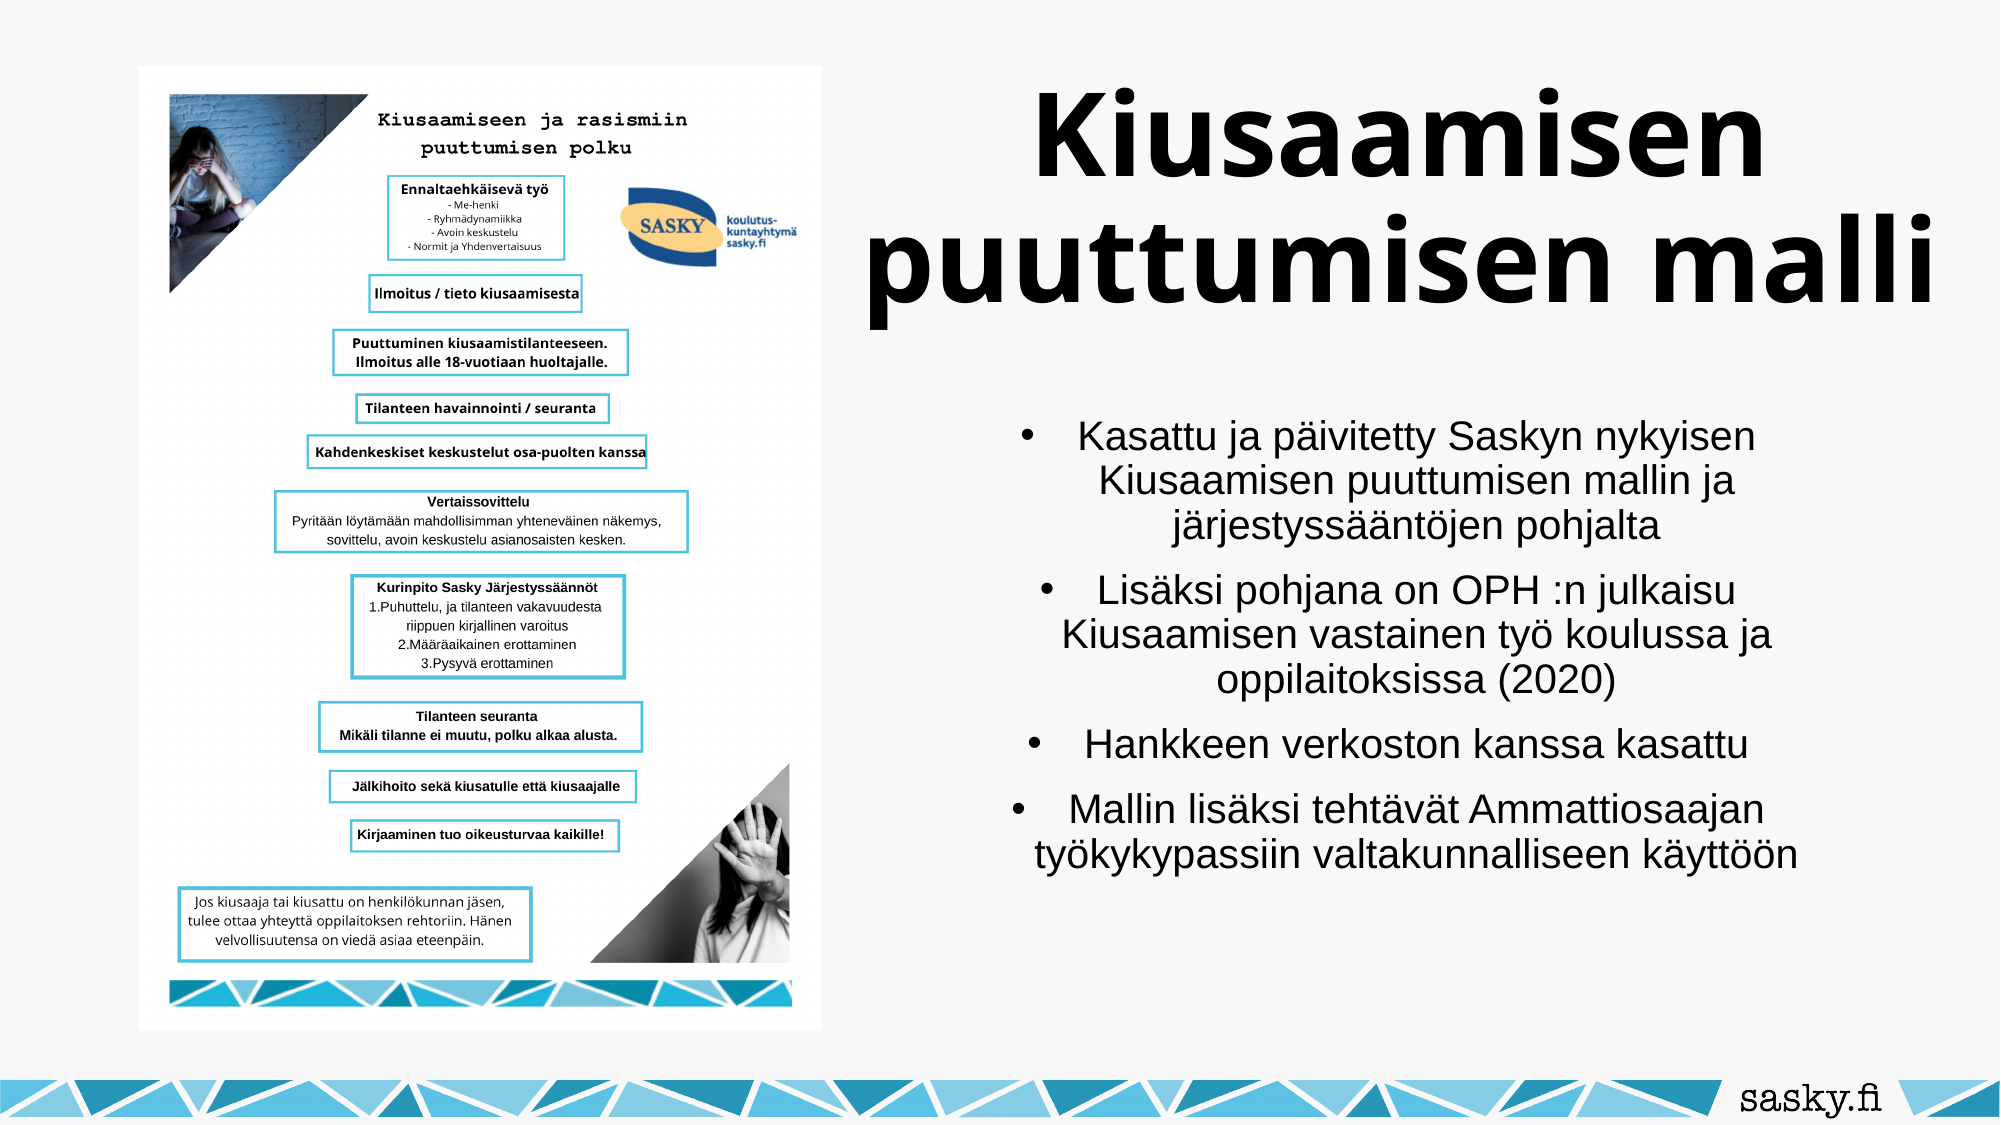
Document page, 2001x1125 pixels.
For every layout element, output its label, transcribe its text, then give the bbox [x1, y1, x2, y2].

title Kiusaamisen puuttumisen malli [843, 66, 1957, 338]
picture [139, 66, 822, 1031]
picture [0, 1077, 2000, 1121]
subtitle Kasattu ja päivitetty Saskyn nykyisen Kiusaamisen puuttumisen mallin ja järjestyssääntöjen pohjalta Lisäksi pohjana on OPH :n julkaisu Kiusaamisen vastainen työ koulussa ja oppilaitoksissa (2020) Hankkeen verkoston kanssa kasattu Mallin lisäksi tehtävät Ammattiosaajan työkykypassiin valtakunnalliseen käyttöön [947, 406, 1831, 890]
